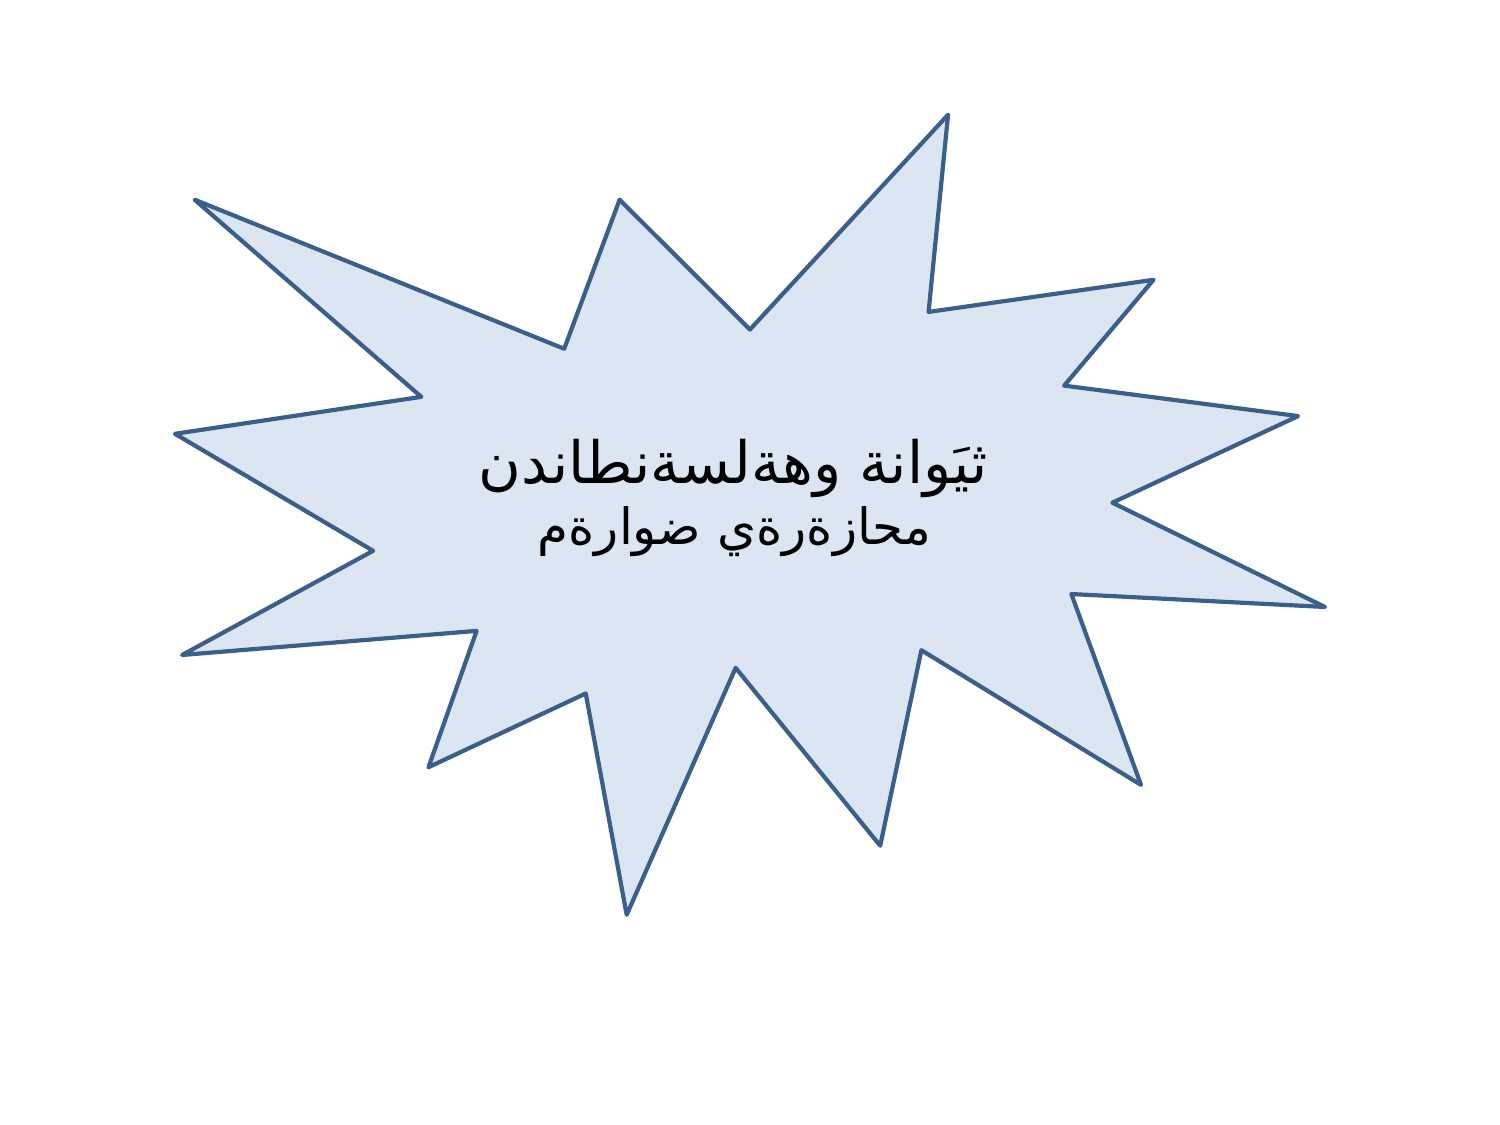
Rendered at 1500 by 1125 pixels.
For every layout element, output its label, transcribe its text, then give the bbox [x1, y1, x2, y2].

text_box ثيَوانة وهةلسةنطاندن محازةرةي ضوارةم [172, 112, 1327, 917]
